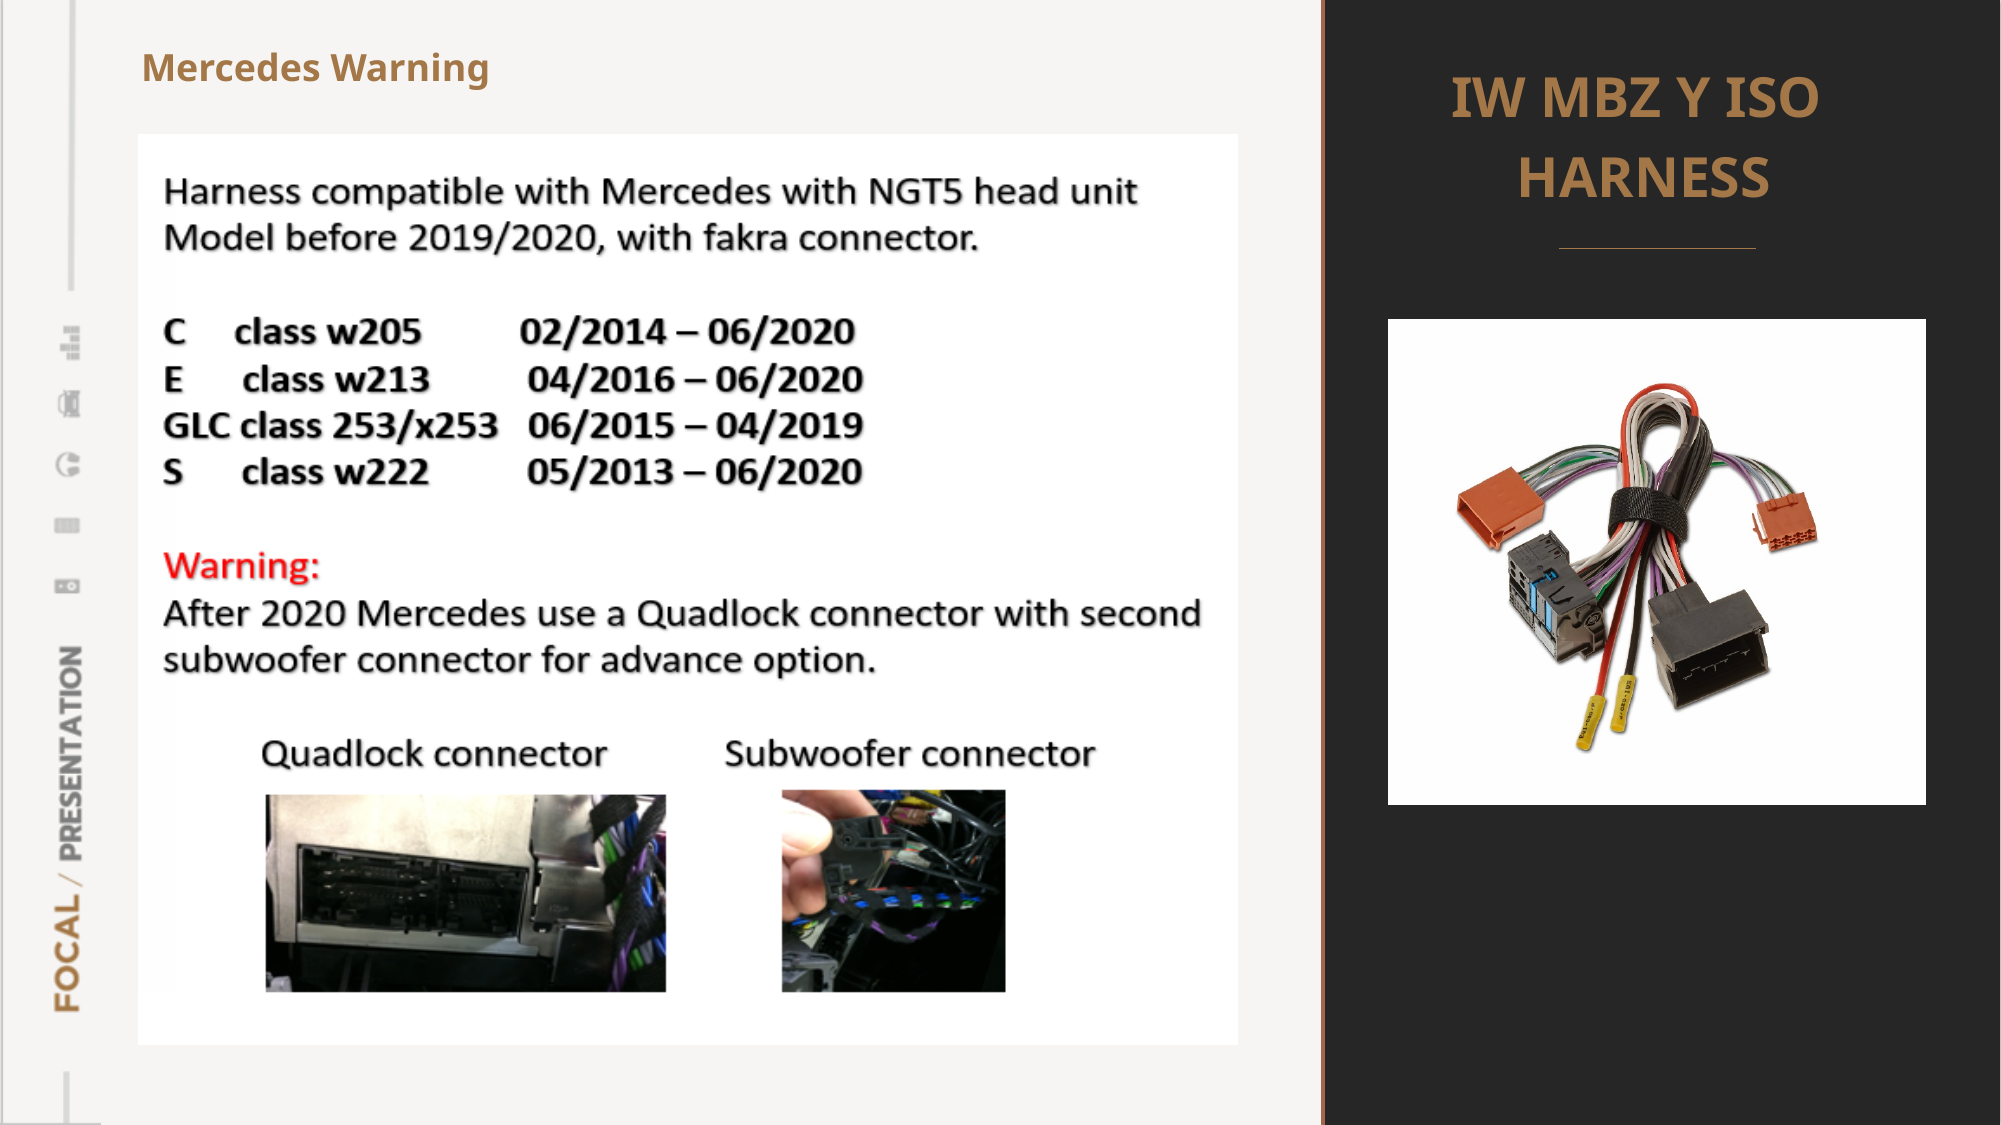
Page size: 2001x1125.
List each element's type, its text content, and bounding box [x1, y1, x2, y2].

picture [0, 0, 103, 1125]
list Mercedes Warning [126, 41, 623, 93]
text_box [1558, 208, 1756, 249]
picture [138, 134, 1238, 1045]
list IW MBZ Y ISO HARNESS [1288, 92, 2000, 218]
picture [1388, 319, 1926, 805]
